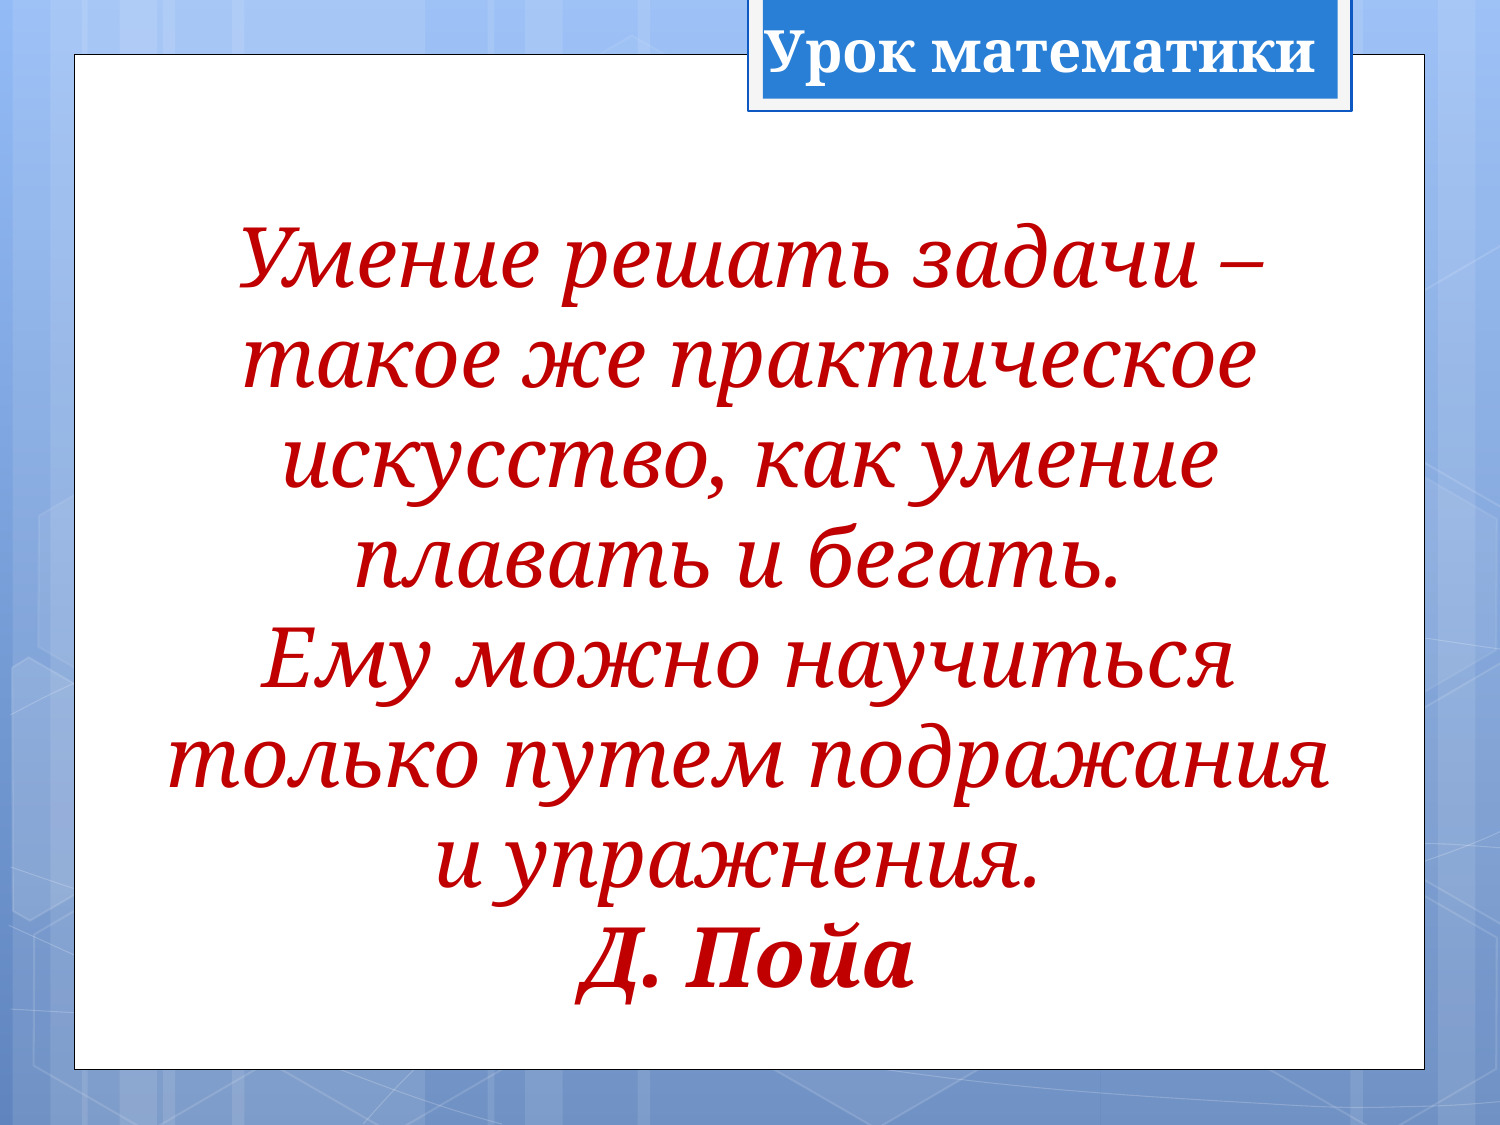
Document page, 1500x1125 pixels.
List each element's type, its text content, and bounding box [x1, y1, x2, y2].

text_box Урок математики [749, 7, 1353, 92]
title Умение решать задачи – такое же практическое искусство, как умение плавать и бегать. Ему можно научиться только путем подражания и упражнения. Д. Пойа [147, 160, 1353, 1012]
